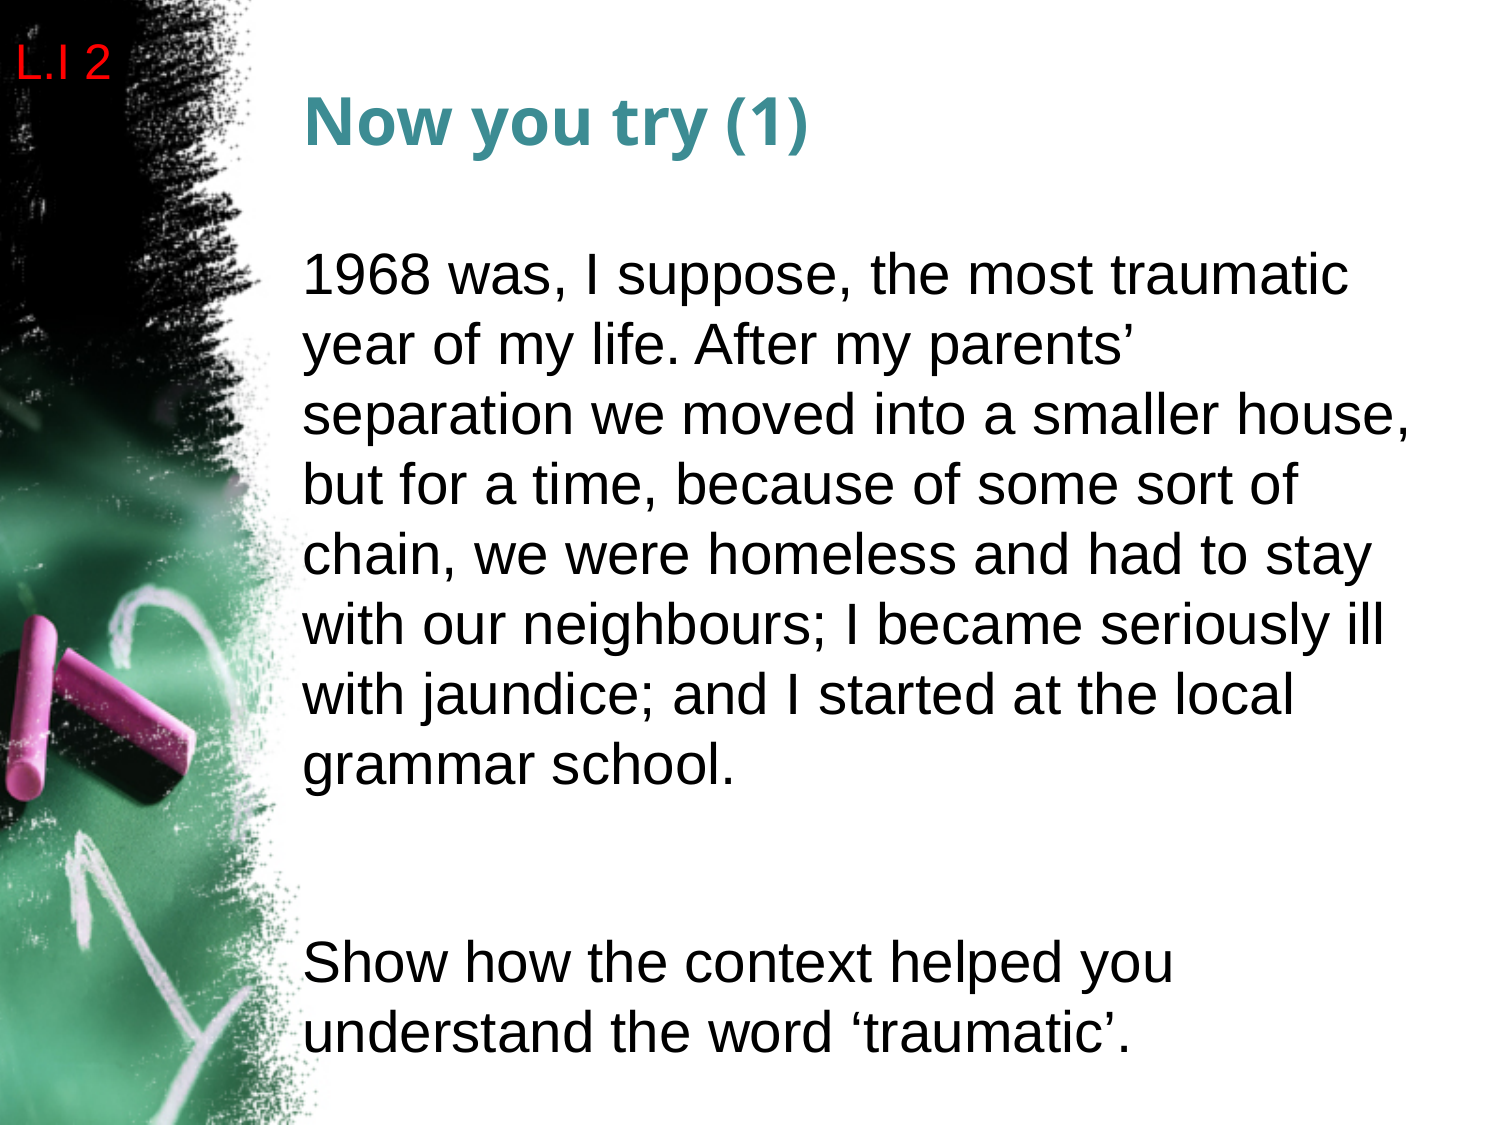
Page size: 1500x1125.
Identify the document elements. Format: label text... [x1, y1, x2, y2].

text_box L.I 2 [0, 33, 140, 97]
title Now you try (1) [287, 50, 1438, 188]
list 1968 was, I suppose, the most traumatic year of my life. After my parents’ separation we moved into a smaller house, but for a time, because of some sort of chain, we were homeless and had to stay with our neighbours; I became seriously ill with jaundice; and I started at the local grammar school. Show how the context helped you understand the word ‘traumatic’. [287, 228, 1438, 1125]
picture [0, 0, 1500, 1125]
